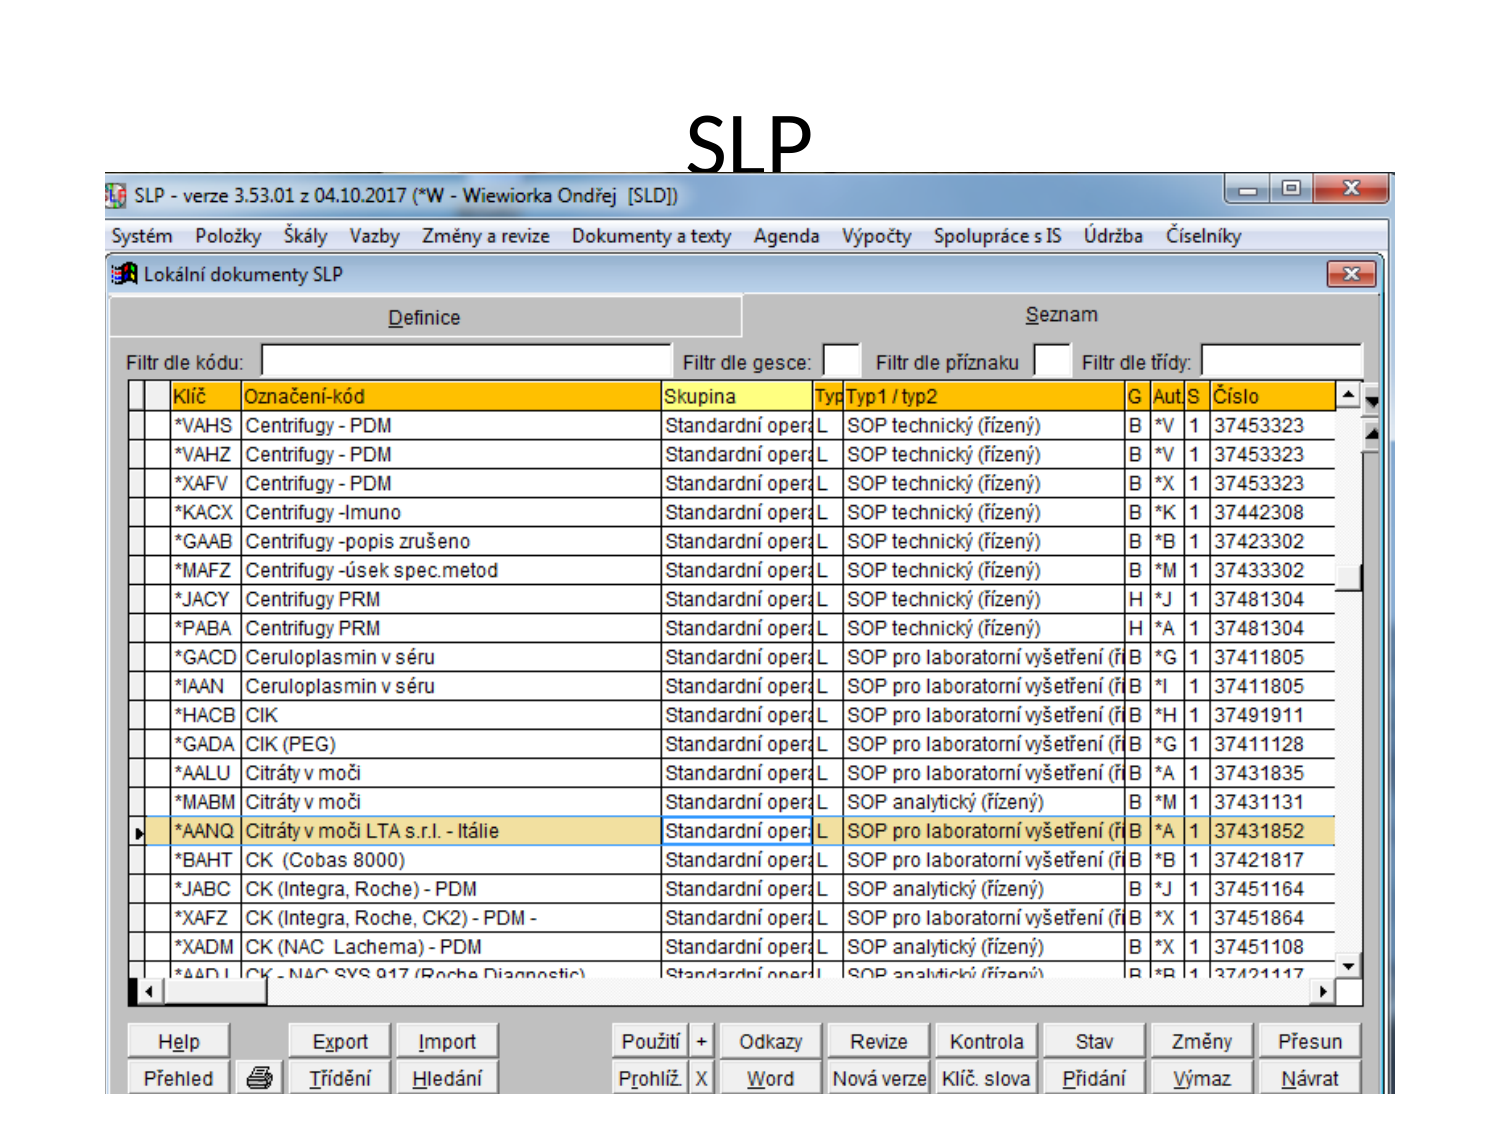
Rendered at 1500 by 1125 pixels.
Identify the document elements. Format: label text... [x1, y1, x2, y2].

title SLP [75, 45, 1425, 233]
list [104, 172, 1396, 1095]
